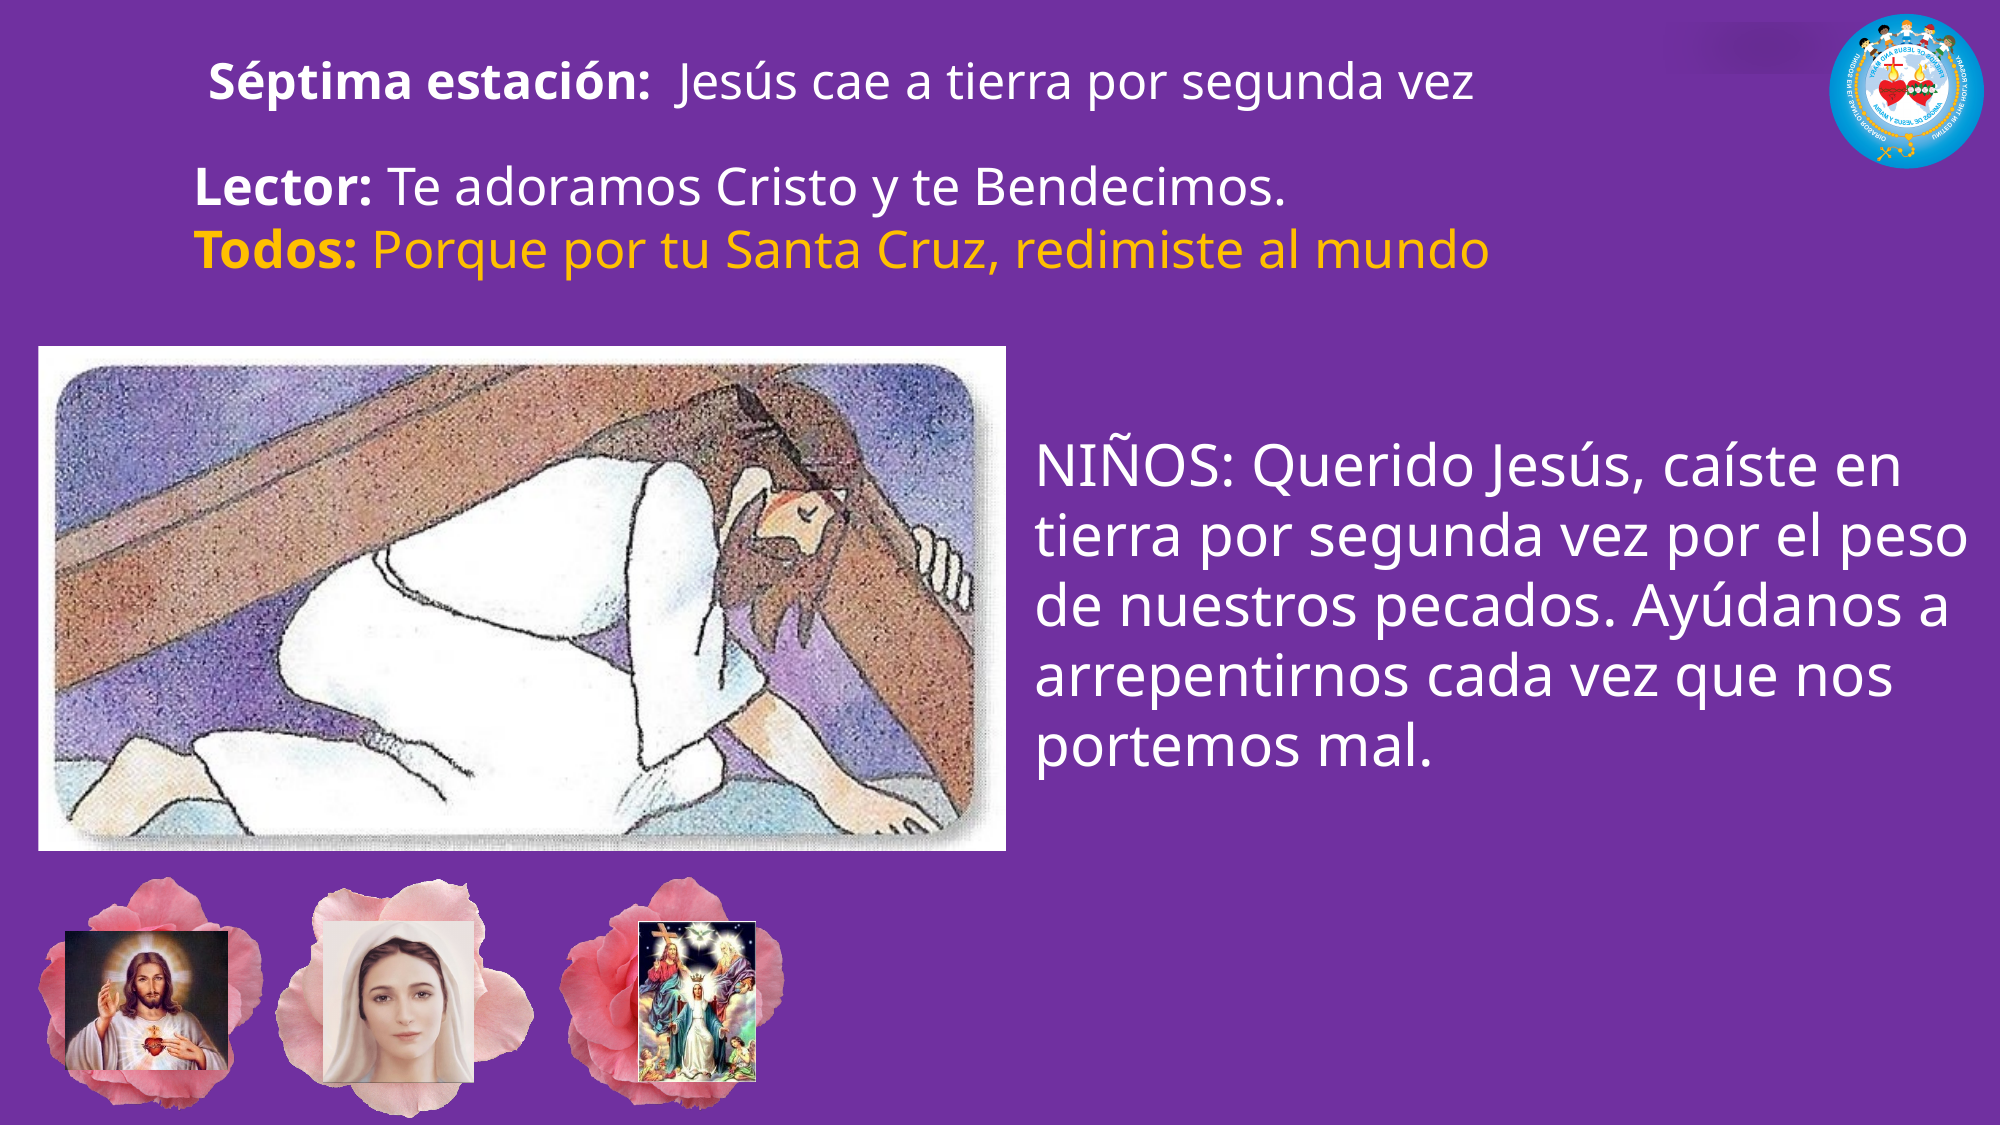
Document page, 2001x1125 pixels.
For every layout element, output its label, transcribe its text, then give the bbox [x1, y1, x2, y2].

text_box Séptima estación: Jesús cae a tierra por segunda vez [194, 41, 1653, 117]
text_box NIÑOS: Querido Jesús, caíste en tierra por segunda vez por el peso de nuestros pecados. Ayúdanos a arrepentirnos cada vez que nos portemos mal. [1019, 421, 2000, 786]
picture [32, 871, 272, 1111]
picture [275, 879, 534, 1118]
picture [38, 346, 1006, 851]
picture [1846, 21, 1968, 156]
text_box Lector: Te adoramos Cristo y te Bendecimos. Todos: Porque por tu Santa Cruz, redimiste al mundo [178, 146, 1822, 287]
picture [553, 871, 793, 1111]
